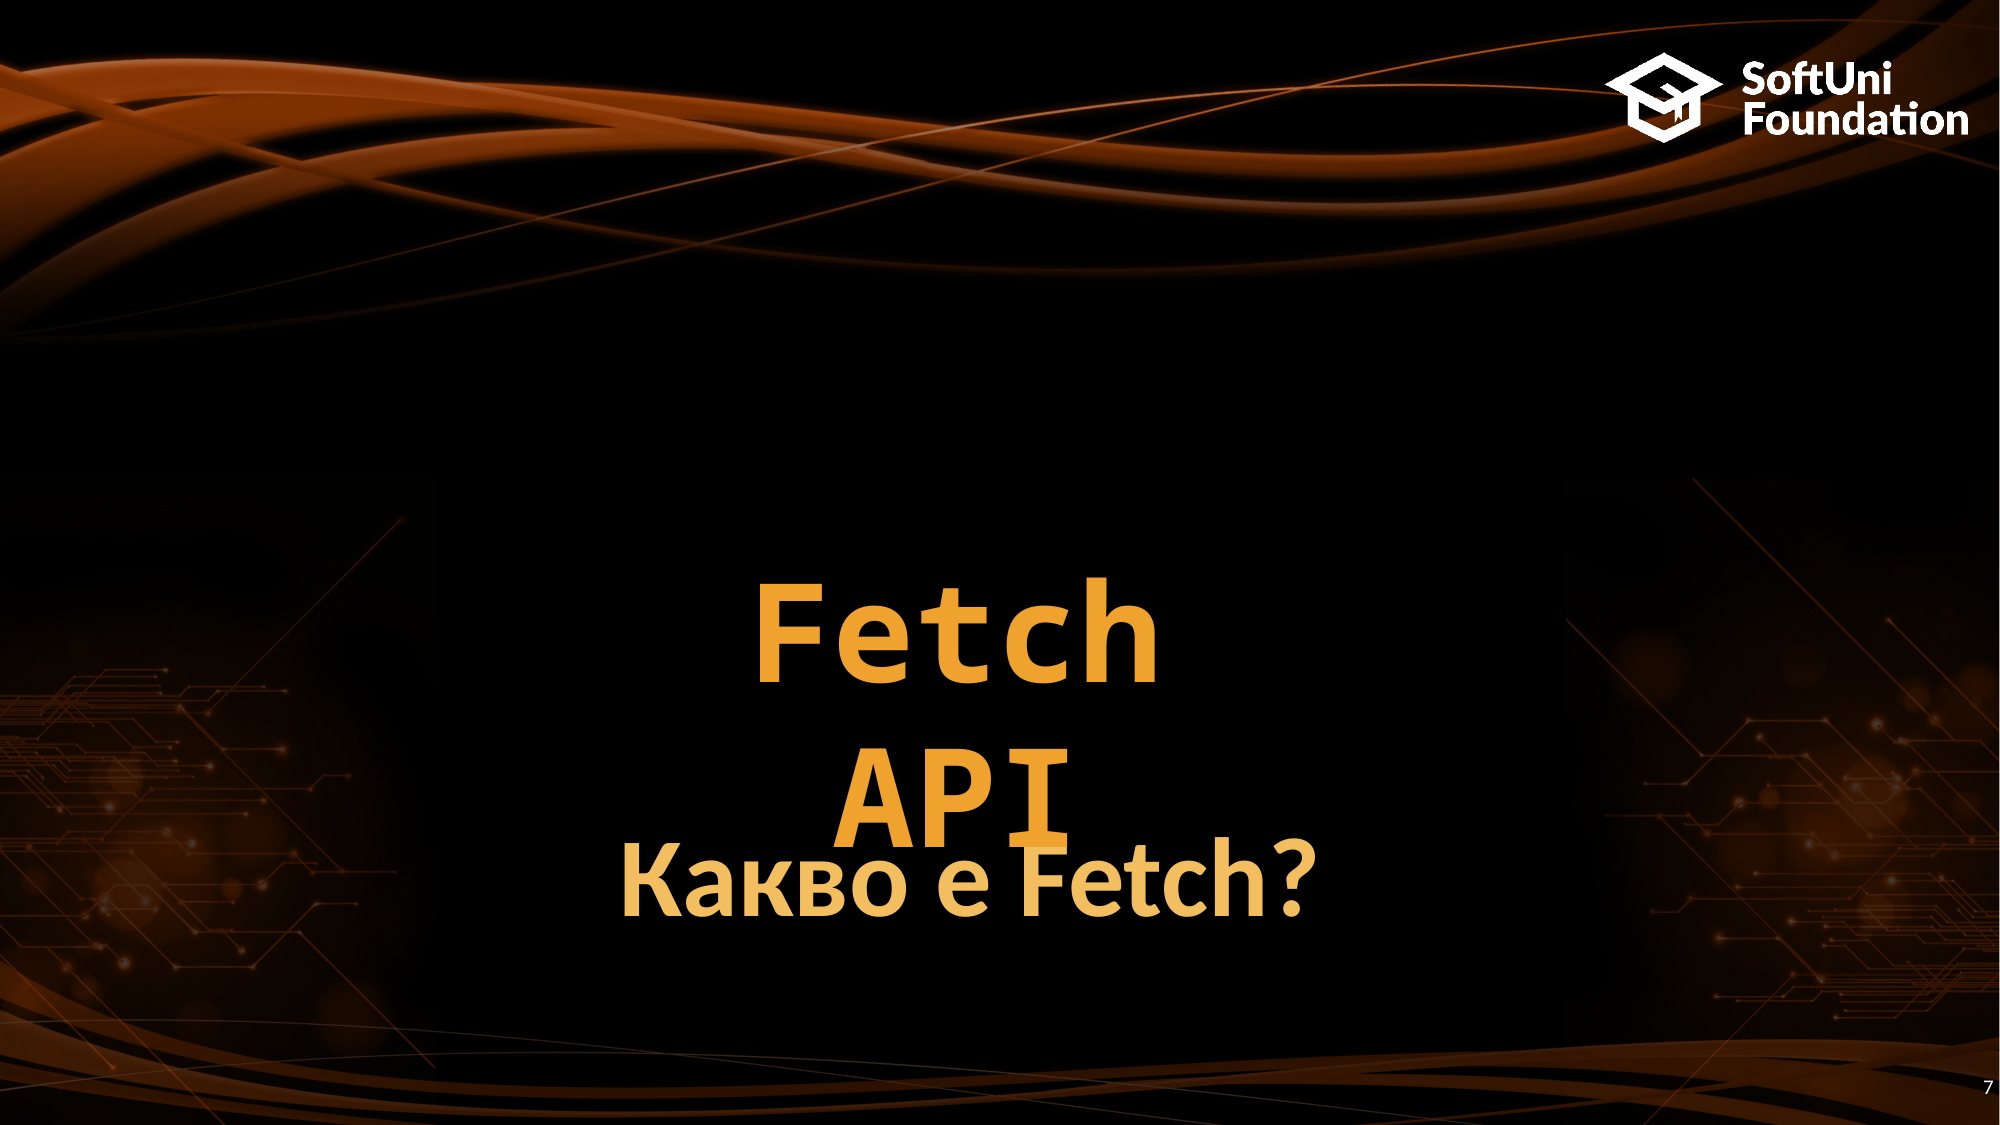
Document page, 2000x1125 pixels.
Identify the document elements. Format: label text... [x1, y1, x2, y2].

slide_number 7 [1929, 1070, 2000, 1103]
picture [0, 0, 2000, 1125]
text_box Fetch API [574, 537, 1338, 883]
title Какво е Fetch? [237, 812, 1704, 948]
